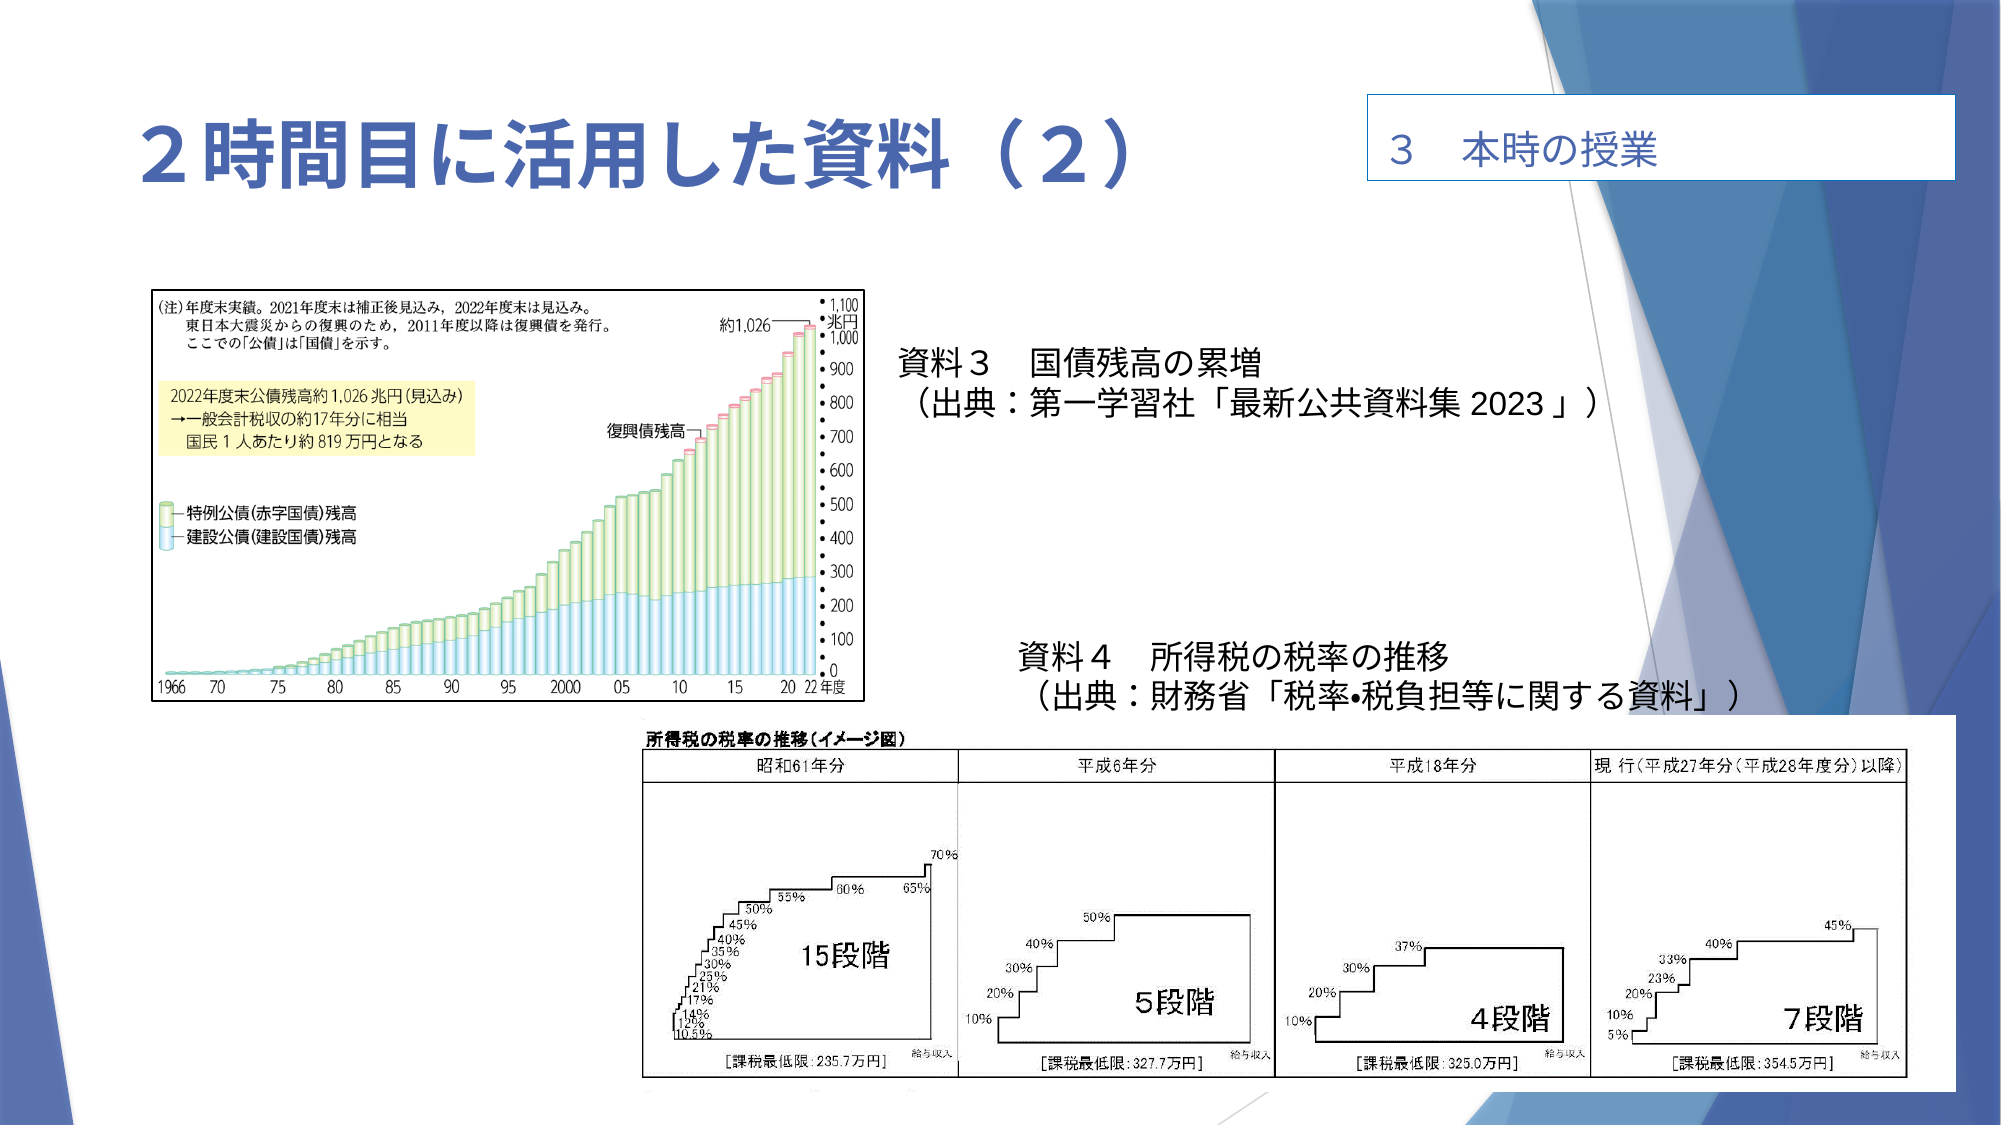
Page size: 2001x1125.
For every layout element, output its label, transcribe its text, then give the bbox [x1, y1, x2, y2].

text_box 資料３ 国債残高の累増 （出典：第一学習社「最新公共資料集2023」） [882, 334, 1634, 430]
picture [612, 714, 1956, 1093]
picture [152, 290, 864, 701]
text_box ３ 本時の授業 [1367, 94, 1956, 181]
text_box 資料４ 所得税の税率の推移 （出典：財務省「税率・税負担等に関する資料」） [1002, 628, 1776, 714]
title ２時間目に活用した資料（２） [111, 99, 1522, 317]
